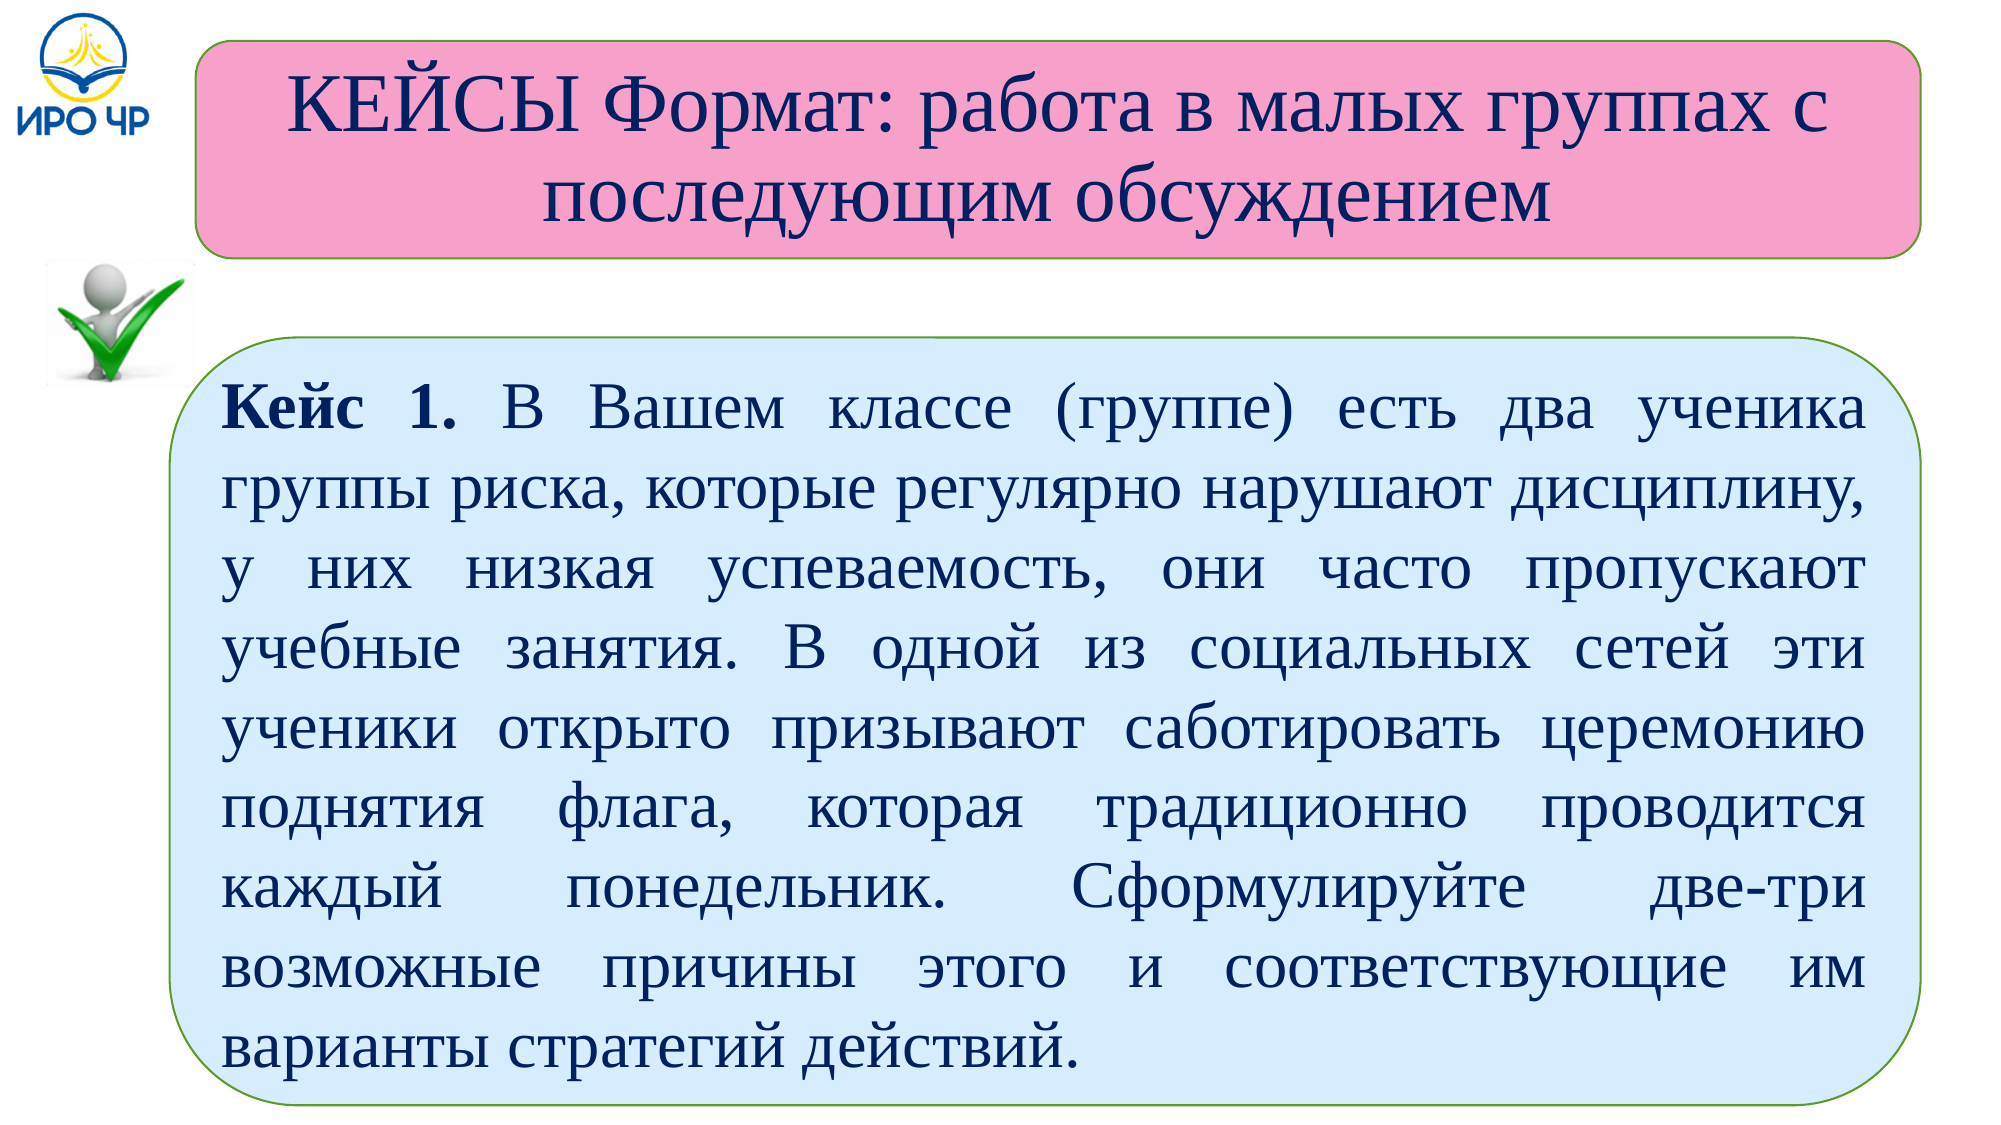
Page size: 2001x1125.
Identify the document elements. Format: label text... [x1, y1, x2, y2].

picture [45, 258, 196, 389]
picture [0, 0, 162, 150]
text_box Кейс 1. В Вашем классе (группе) есть два ученика группы риска, которые регулярно нарушают дисциплину, у них низкая успеваемость, они часто пропускают учебные занятия. В одной из социальных сетей эти ученики открыто призывают саботировать церемонию поднятия флага, которая традиционно проводится каждый понедельник. Сформулируйте две-три возможные причины этого и соответствующие им варианты стратегий действий. [168, 336, 1922, 1107]
text_box КЕЙСЫ Формат: работа в малых группах с последующим обсуждением [194, 39, 1922, 260]
